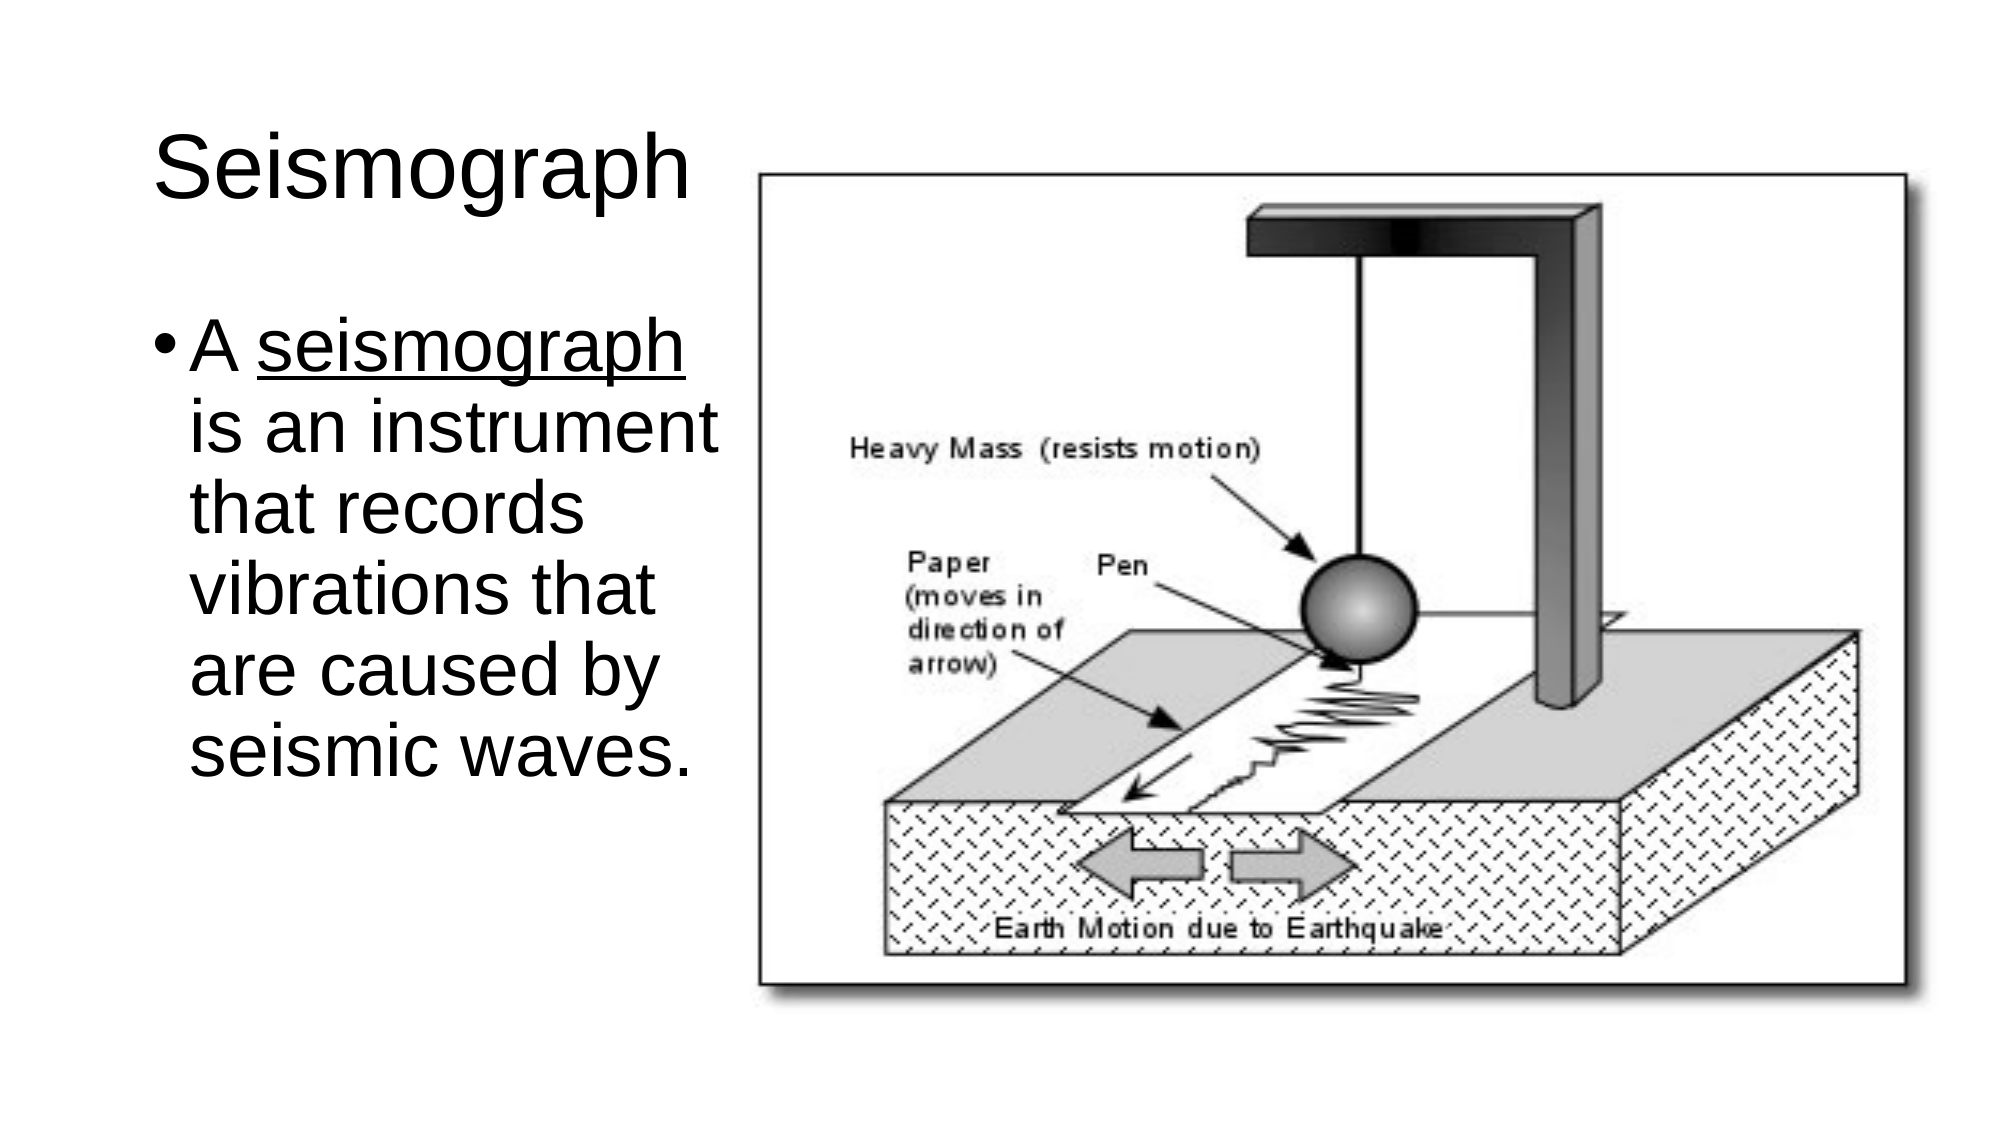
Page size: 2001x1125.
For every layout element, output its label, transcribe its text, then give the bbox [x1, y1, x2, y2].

list A seismograph is an instrument that records vibrations that are caused by seismic waves. [137, 299, 749, 1014]
title Seismograph [137, 59, 1863, 278]
picture [749, 168, 1944, 1014]
